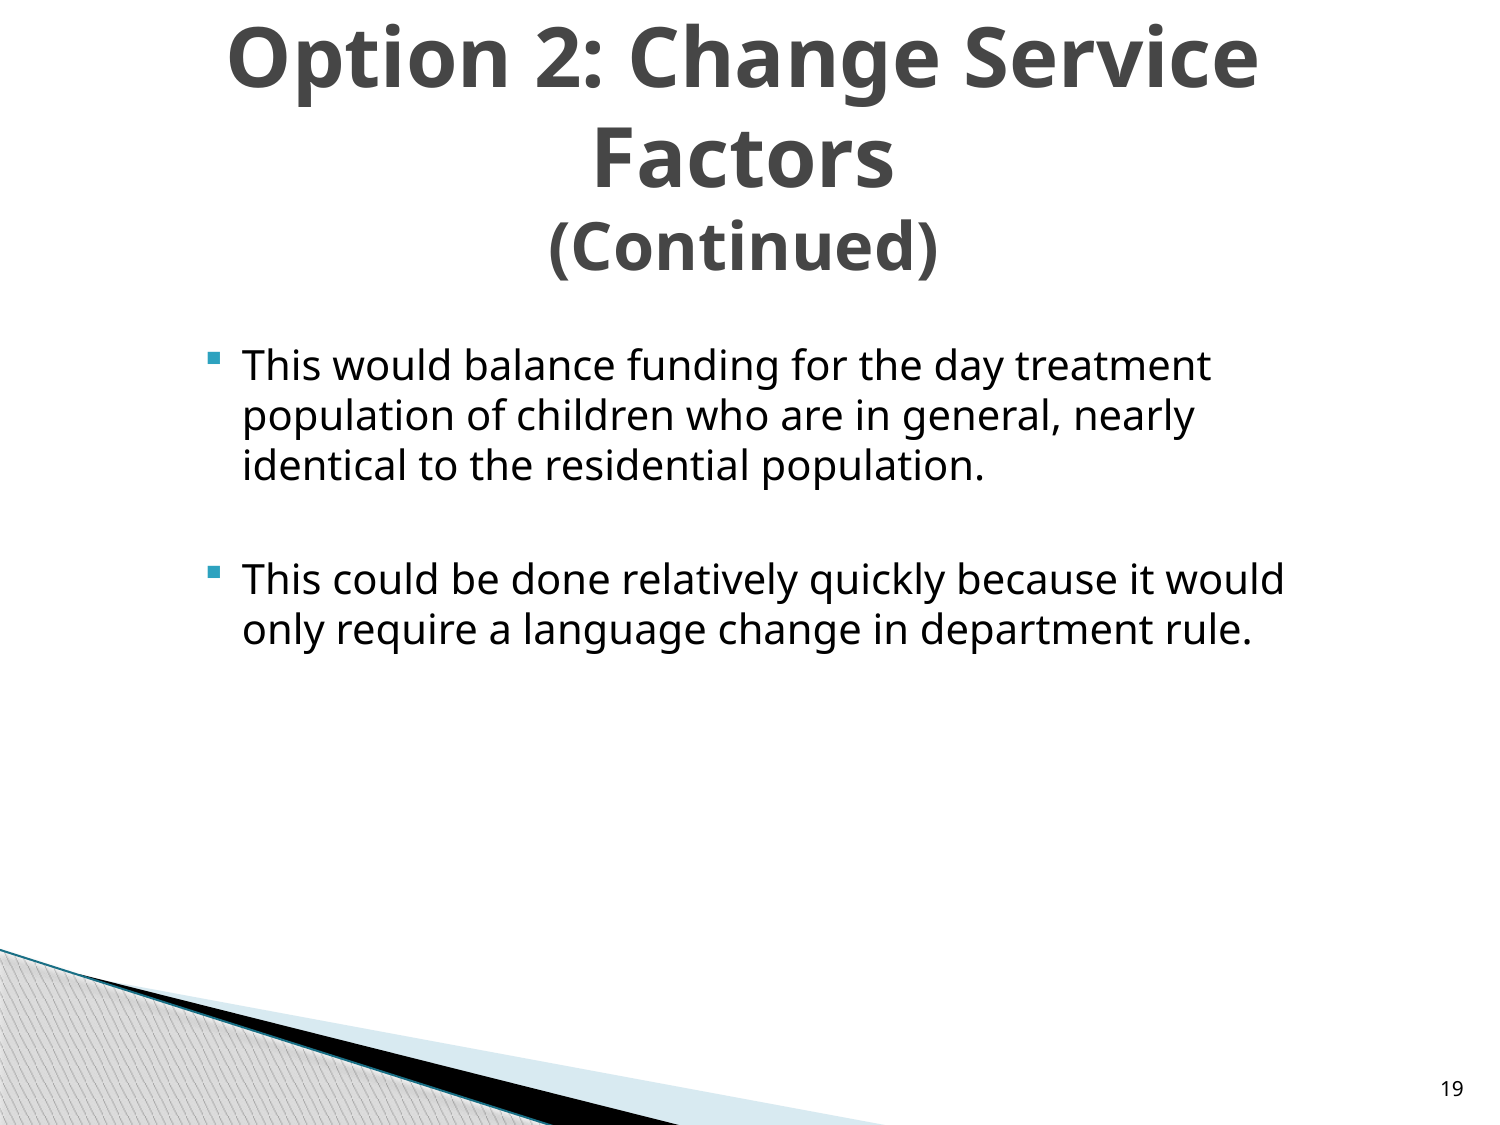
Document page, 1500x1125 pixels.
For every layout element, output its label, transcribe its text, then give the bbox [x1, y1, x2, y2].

slide_number 19 [1418, 1051, 1479, 1112]
title Option 2: Change Service Factors (Continued) [50, 50, 1438, 238]
list This would balance funding for the day treatment population of children who are in general, nearly identical to the residential population. This could be done relatively quickly because it would only require a language change in department rule. [125, 299, 1363, 963]
